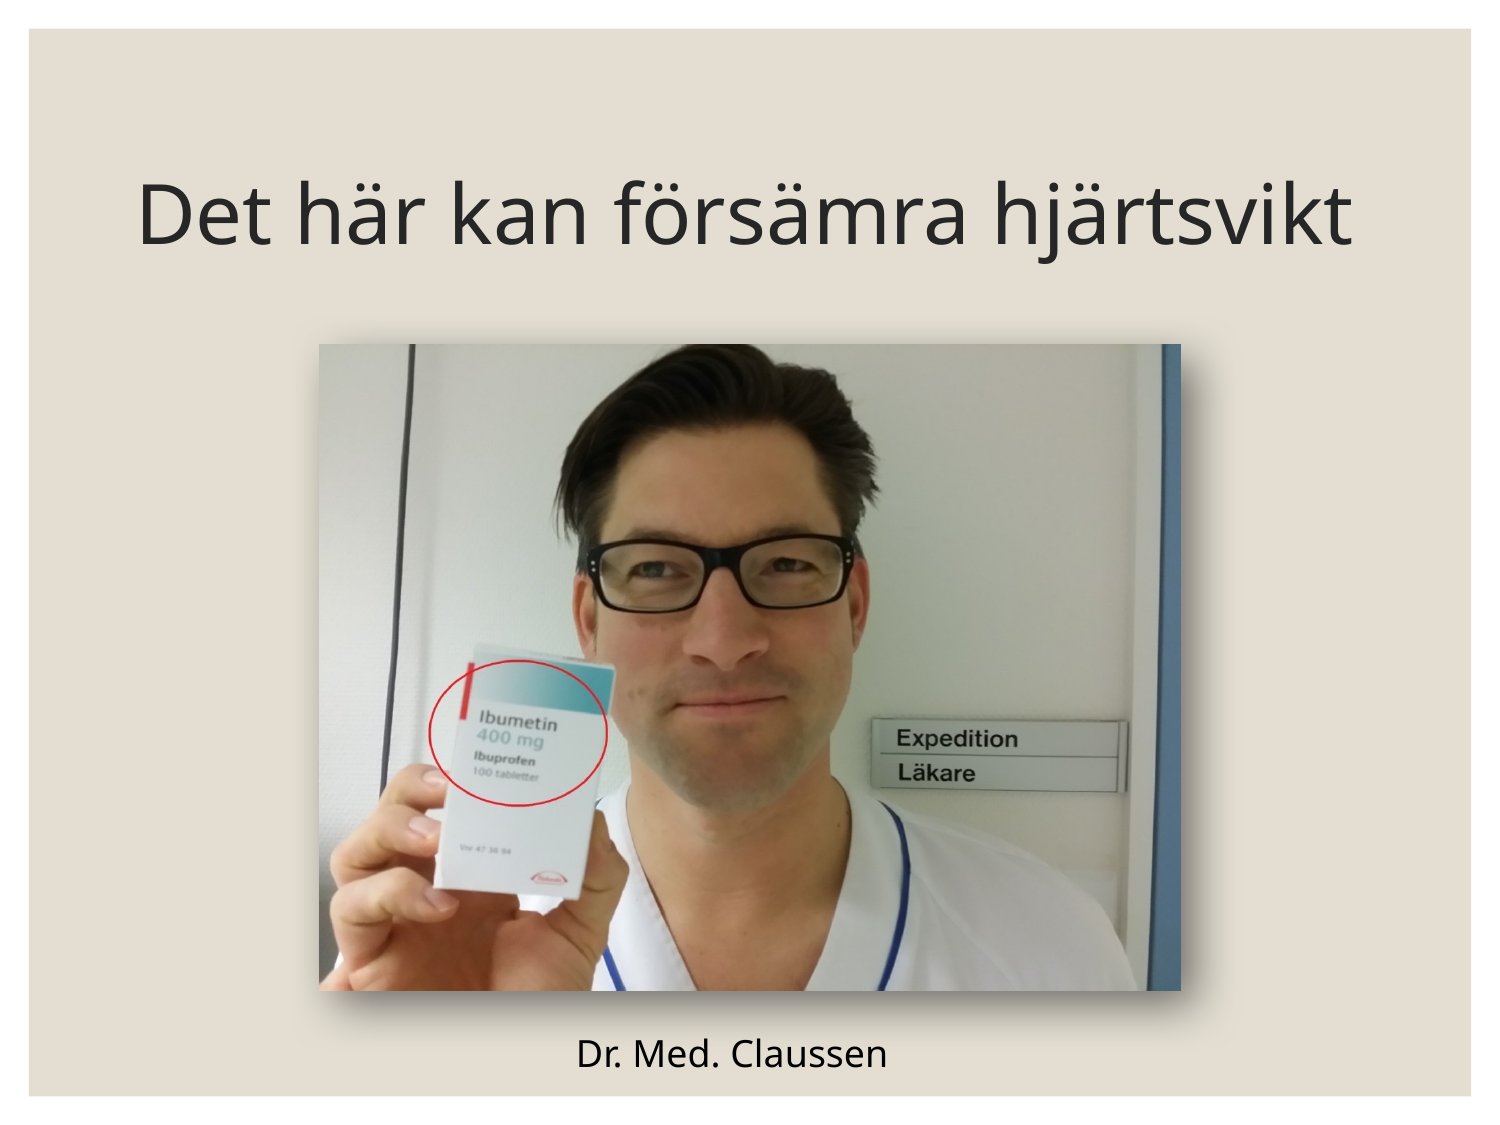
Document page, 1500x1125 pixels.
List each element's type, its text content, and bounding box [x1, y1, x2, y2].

text_box Dr. Med. Claussen [561, 1023, 1034, 1083]
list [319, 345, 1181, 991]
title Det här kan försämra hjärtsvikt [120, 105, 1380, 331]
